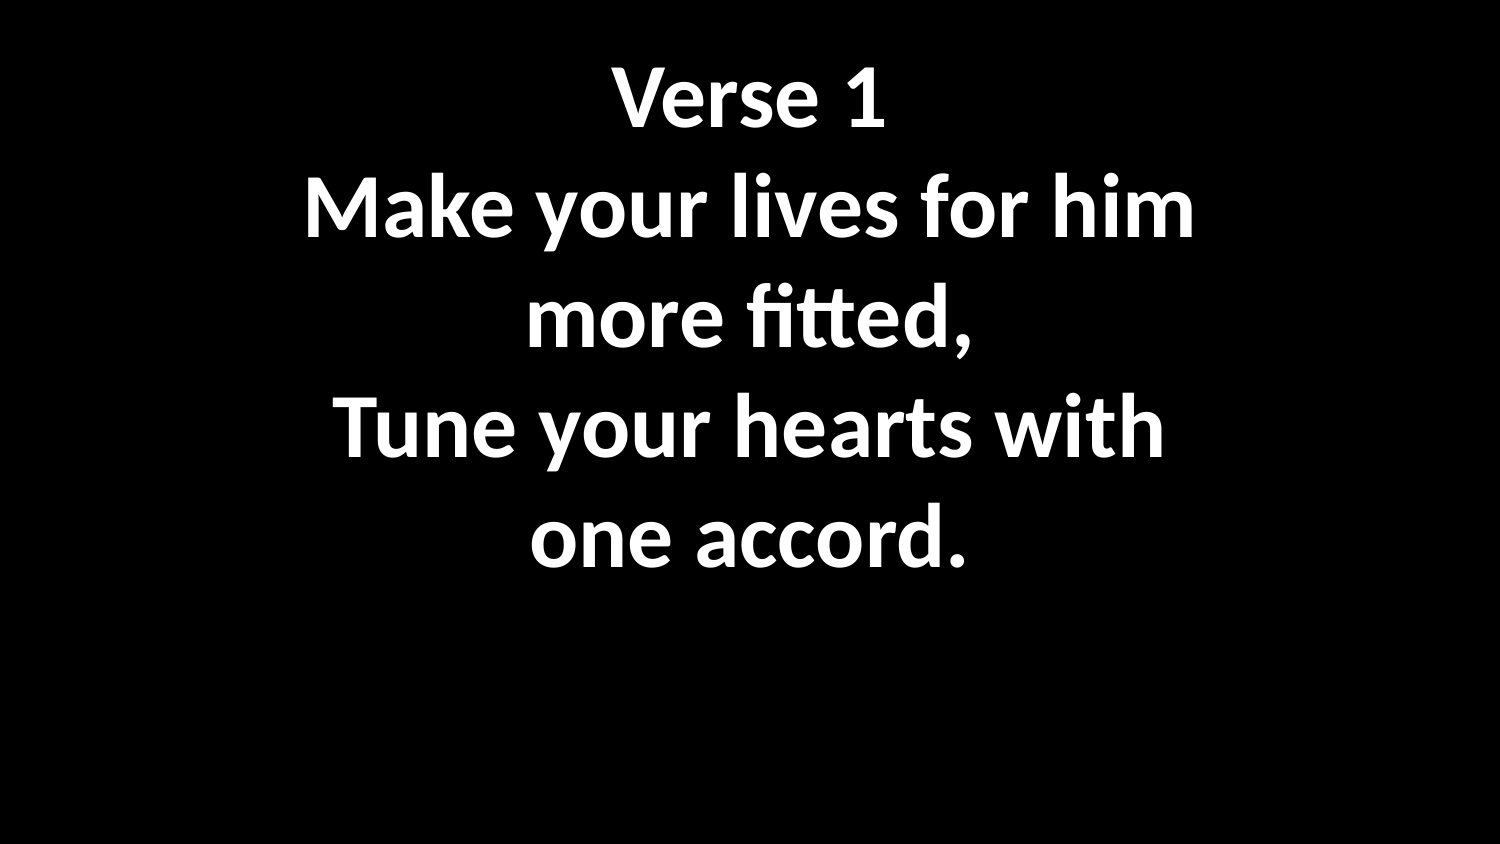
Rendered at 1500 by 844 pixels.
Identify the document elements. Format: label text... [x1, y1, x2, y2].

text_box Verse 1 Make your lives for him more fitted, Tune your hearts with one accord. [24, 28, 1475, 594]
